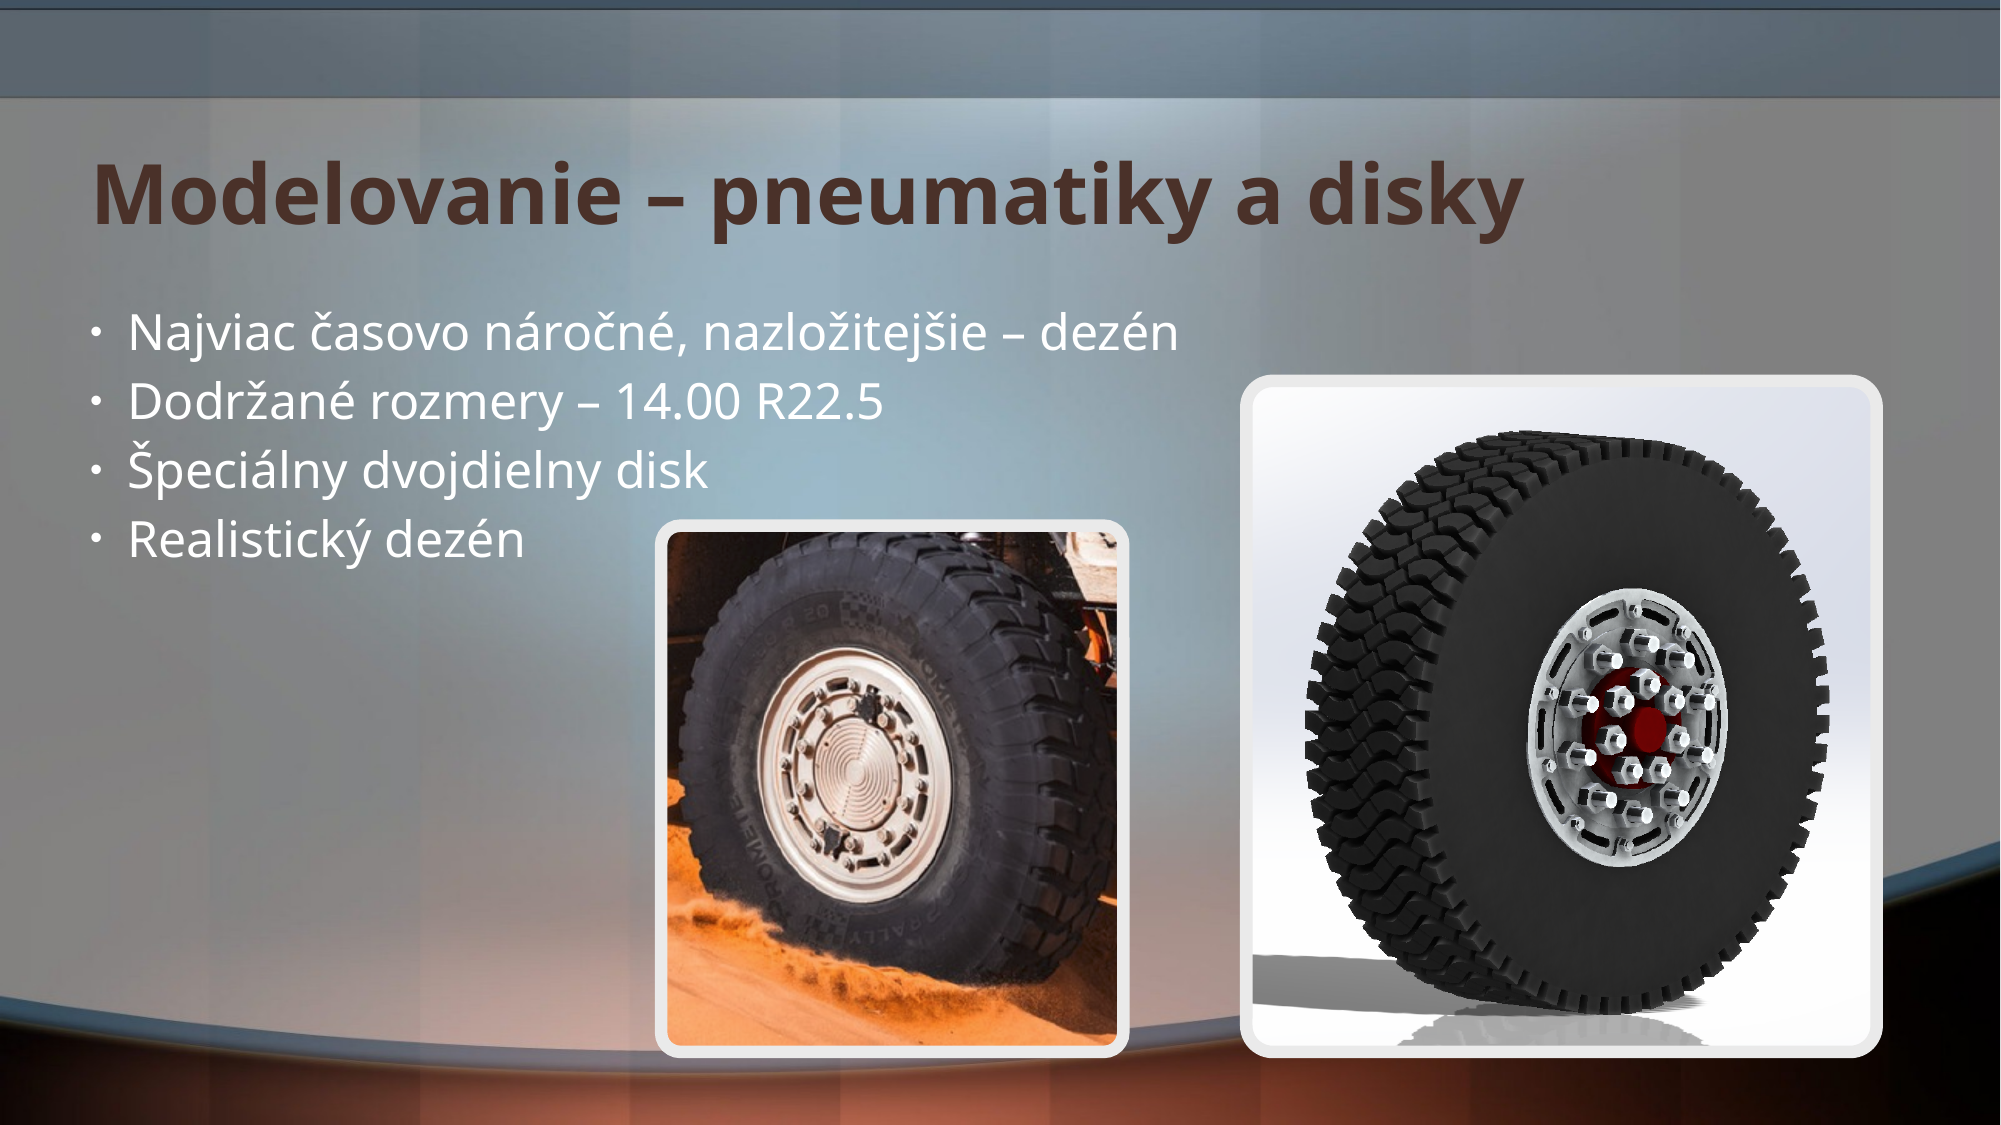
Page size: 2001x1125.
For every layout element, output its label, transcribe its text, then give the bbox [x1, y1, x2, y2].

title Modelovanie – pneumatiky a disky [75, 104, 1732, 294]
picture [0, 0, 2001, 1125]
list Najviac časovo náročné, nazložitejšie – dezén Dodržané rozmery – 14.00 R22.5 Špeciálny dvojdielny disk Realistický dezén [75, 299, 1732, 920]
